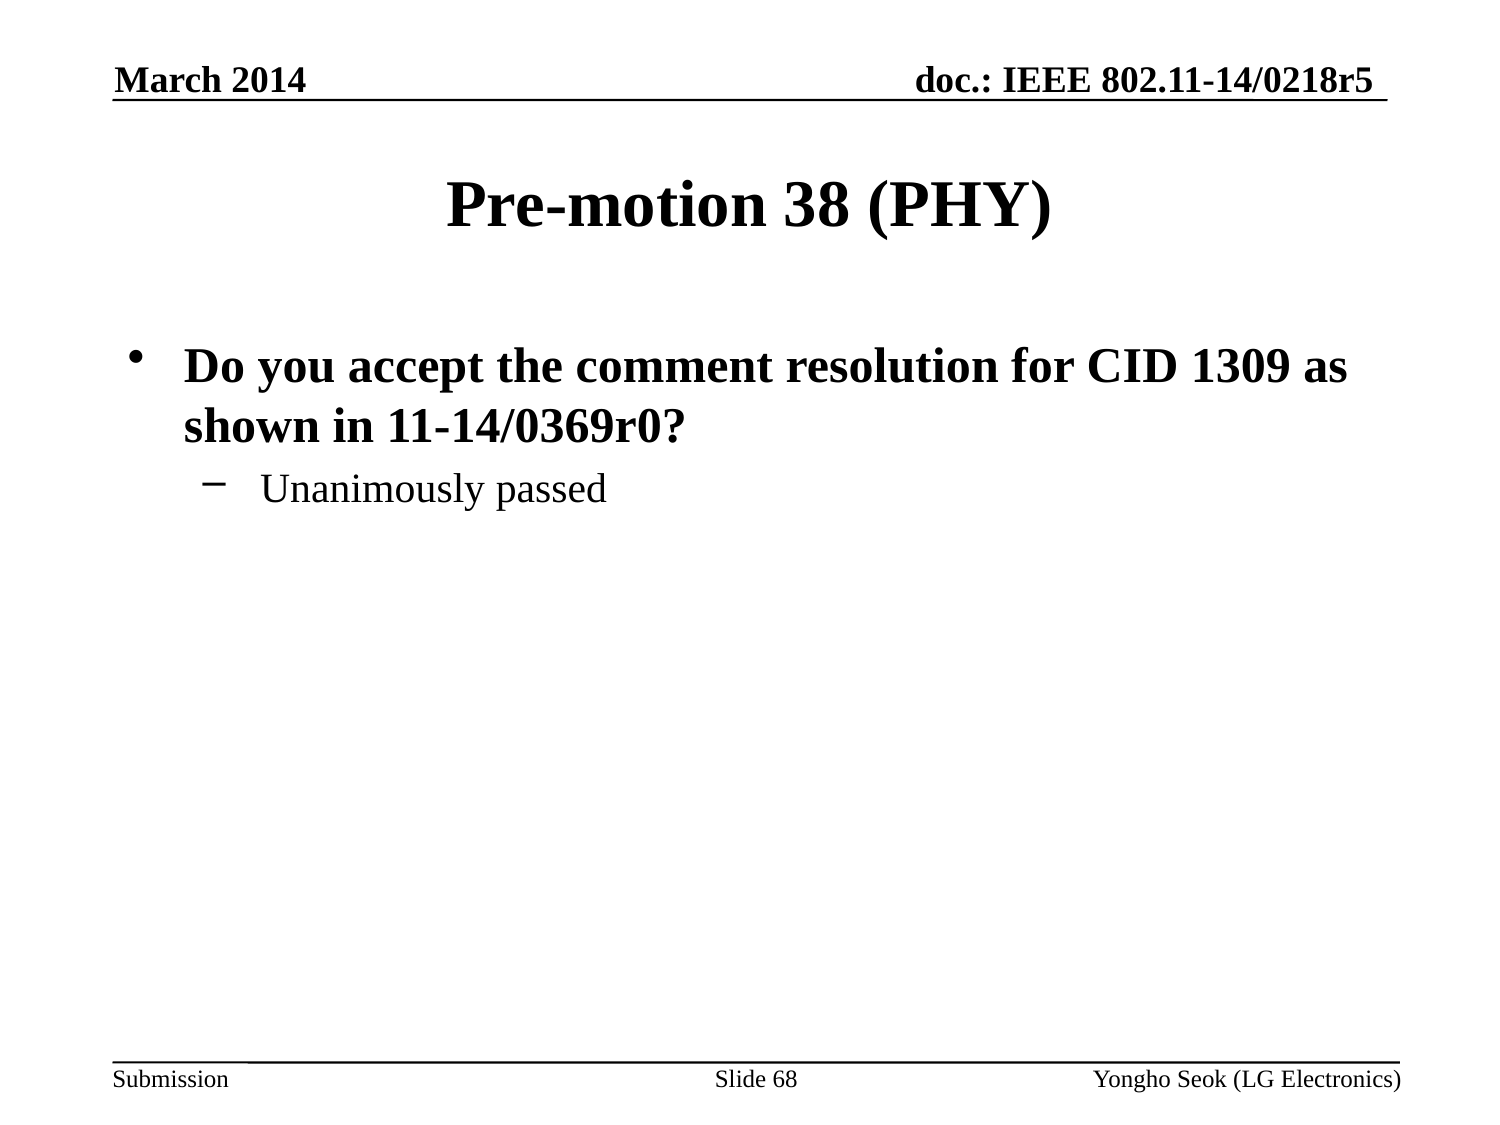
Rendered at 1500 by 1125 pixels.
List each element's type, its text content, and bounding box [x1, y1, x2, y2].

footer Yongho Seok (LG Electronics) [1088, 1061, 1402, 1093]
list Do you accept the comment resolution for CID 1309 as shown in 11-14/0369r0? Unanimously passed [112, 324, 1388, 1001]
slide_number Slide 68 [712, 1061, 800, 1093]
title Pre-motion 38 (PHY) [112, 112, 1388, 288]
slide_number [114, 54, 309, 101]
